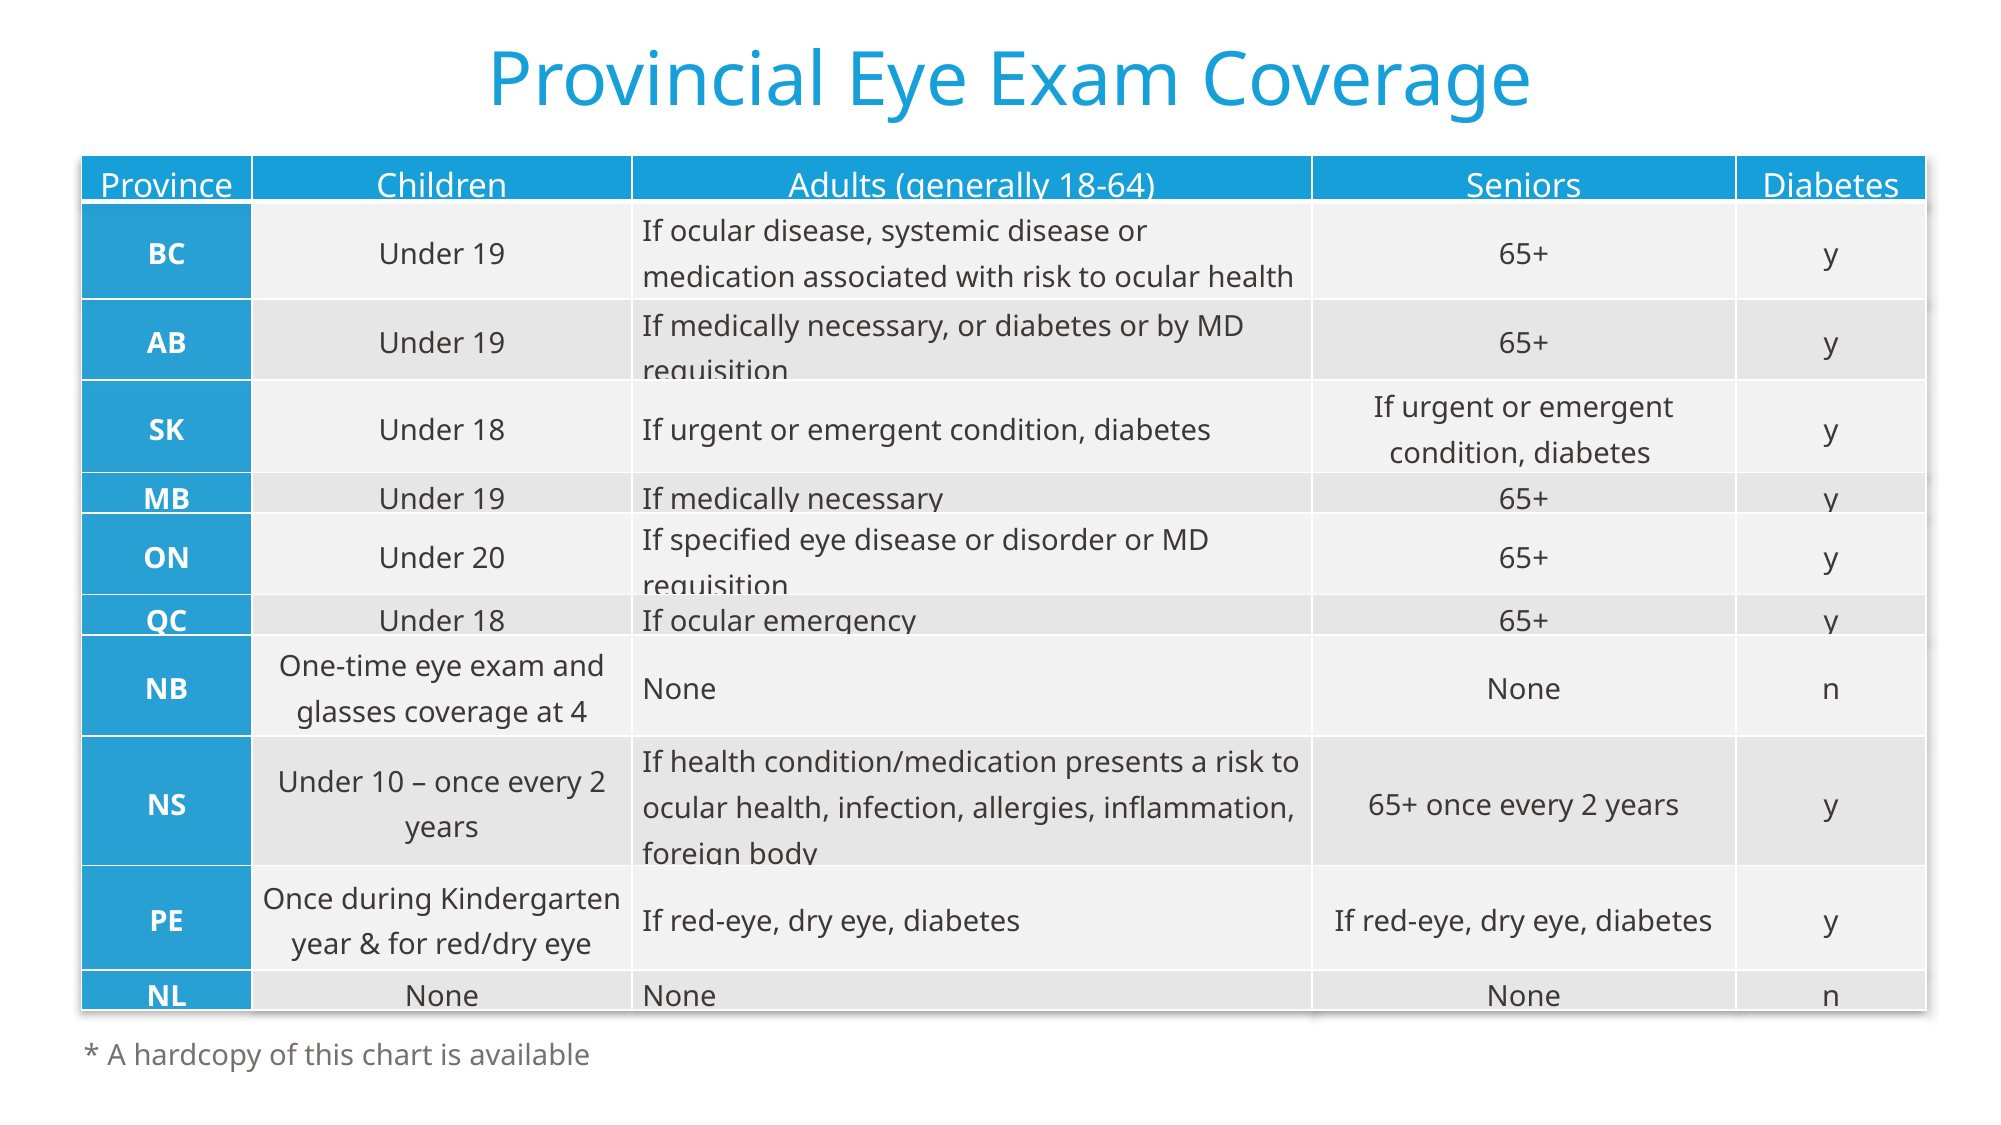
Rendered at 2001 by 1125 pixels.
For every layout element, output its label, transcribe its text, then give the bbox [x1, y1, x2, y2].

table_cell 65+ [1313, 473, 1735, 512]
table_cell Under 18 [253, 381, 631, 472]
table_cell None [1313, 971, 1735, 1009]
table_header Children [253, 156, 631, 199]
table_cell Under 20 [253, 514, 631, 594]
table_cell If red-eye, dry eye, diabetes [1313, 866, 1735, 969]
table_cell If medically necessary, or diabetes or by MD requisition [633, 300, 1311, 379]
table_cell None [633, 971, 1311, 1009]
table_cell PE [82, 866, 251, 969]
table_cell If red-eye, dry eye, diabetes [633, 866, 1311, 969]
table_cell y [1737, 381, 1925, 472]
table_cell Under 18 [253, 595, 631, 634]
table_cell MB [82, 473, 251, 512]
table_cell NB [82, 636, 251, 735]
table_cell y [1737, 866, 1925, 969]
table_cell If health condition/medication presents a risk to ocular health, infection, allergies, inflammation, foreign body [633, 737, 1311, 865]
table_cell 65+ [1313, 204, 1735, 298]
table_cell If medically necessary [633, 473, 1311, 512]
table_cell NS [82, 737, 251, 865]
table_cell 65+ [1313, 514, 1735, 594]
table_cell 65+ once every 2 years [1313, 737, 1735, 865]
table_cell Under 19 [253, 204, 631, 298]
table_cell None [253, 971, 631, 1009]
table_cell If ocular emergency [633, 595, 1311, 634]
table_cell If specified eye disease or disorder or MD requisition [633, 514, 1311, 594]
table_cell 65+ [1313, 300, 1735, 379]
table_cell QC [82, 595, 251, 634]
table_cell None [633, 636, 1311, 735]
text_box * A hardcopy of this chart is available [68, 1028, 606, 1079]
table_cell AB [82, 300, 251, 379]
table_cell BC [82, 204, 251, 298]
table_cell y [1737, 595, 1925, 634]
table_header Adults (generally 18-64) [633, 156, 1311, 199]
table_cell SK [82, 381, 251, 472]
table_cell Once during Kindergarten year & for red/dry eye [253, 866, 631, 969]
table_cell y [1737, 514, 1925, 594]
text_box Provincial Eye Exam Coverage [473, 22, 1548, 128]
table_header Seniors [1313, 156, 1735, 199]
table_cell Under 19 [253, 473, 631, 512]
table_cell None [1313, 636, 1735, 735]
table_header Province [82, 156, 251, 199]
table_cell n [1737, 971, 1925, 1009]
table_cell ON [82, 514, 251, 594]
table_cell n [1737, 636, 1925, 735]
table_cell If urgent or emergent condition, diabetes [633, 381, 1311, 472]
table_cell If ocular disease, systemic disease or medication associated with risk to ocular health [633, 204, 1311, 298]
table_cell y [1737, 473, 1925, 512]
table_cell One-time eye exam and glasses coverage at 4 [253, 636, 631, 735]
table_header Diabetes [1737, 156, 1925, 199]
table_cell NL [82, 971, 251, 1009]
table_cell Under 10 – once every 2 years [253, 737, 631, 865]
table_cell y [1737, 204, 1925, 298]
table_cell If urgent or emergent condition, diabetes [1313, 381, 1735, 472]
table_cell 65+ [1313, 595, 1735, 634]
table_cell y [1737, 300, 1925, 379]
table_cell y [1737, 737, 1925, 865]
table_cell Under 19 [253, 300, 631, 379]
